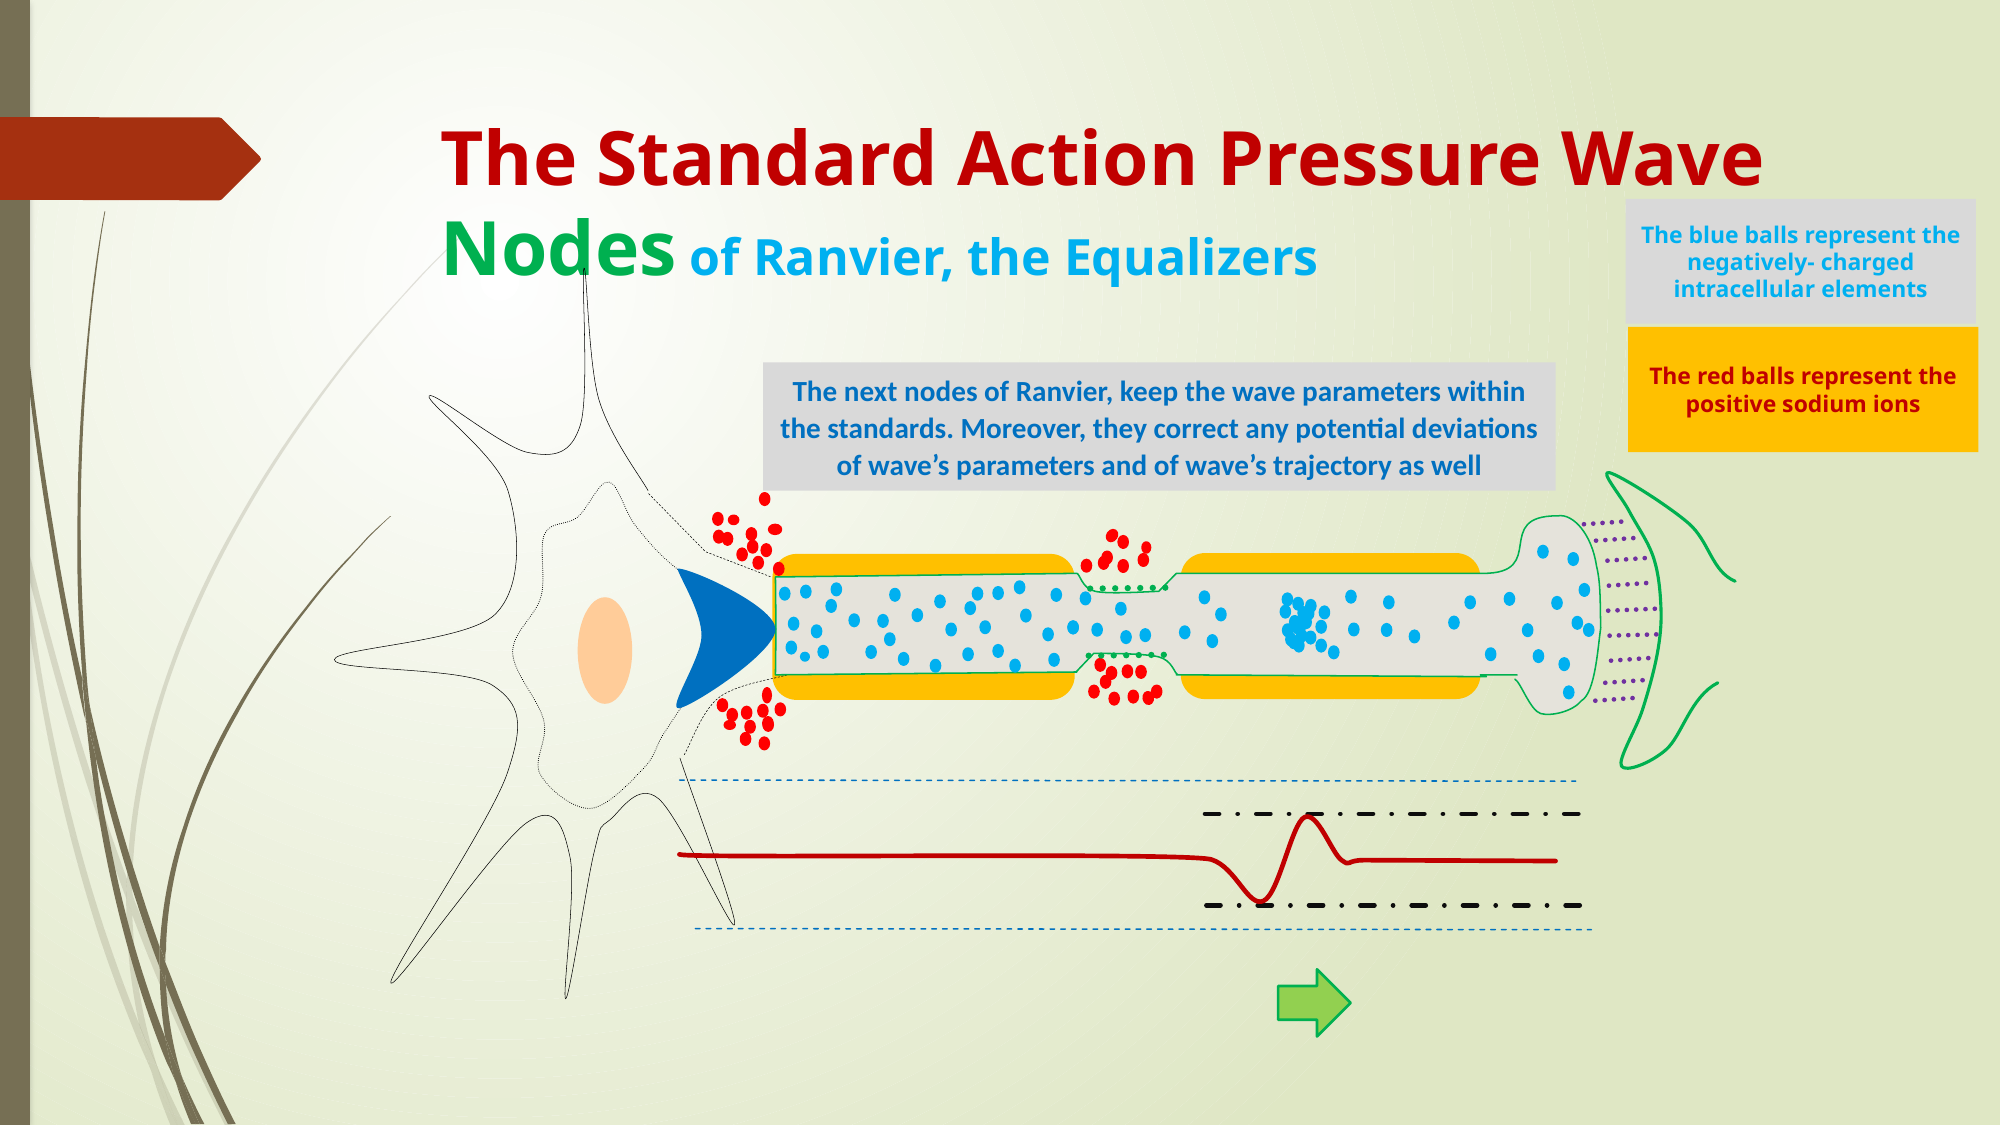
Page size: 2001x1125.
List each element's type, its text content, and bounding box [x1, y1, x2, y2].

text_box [1595, 697, 1638, 701]
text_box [1595, 537, 1639, 541]
title The Standard Action Pressure Wave Nodes of Ranvier, the Equalizers [1738, 102, 1888, 198]
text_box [1583, 521, 1626, 525]
text_box The red balls represent the positive sodium ions [1741, 326, 1980, 453]
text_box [1610, 657, 1654, 661]
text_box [1608, 582, 1651, 586]
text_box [1605, 679, 1648, 684]
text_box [275, 101, 1738, 1048]
text_box The blue balls represent the negatively- charged intracellular elements [1741, 198, 1977, 325]
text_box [1607, 557, 1650, 561]
